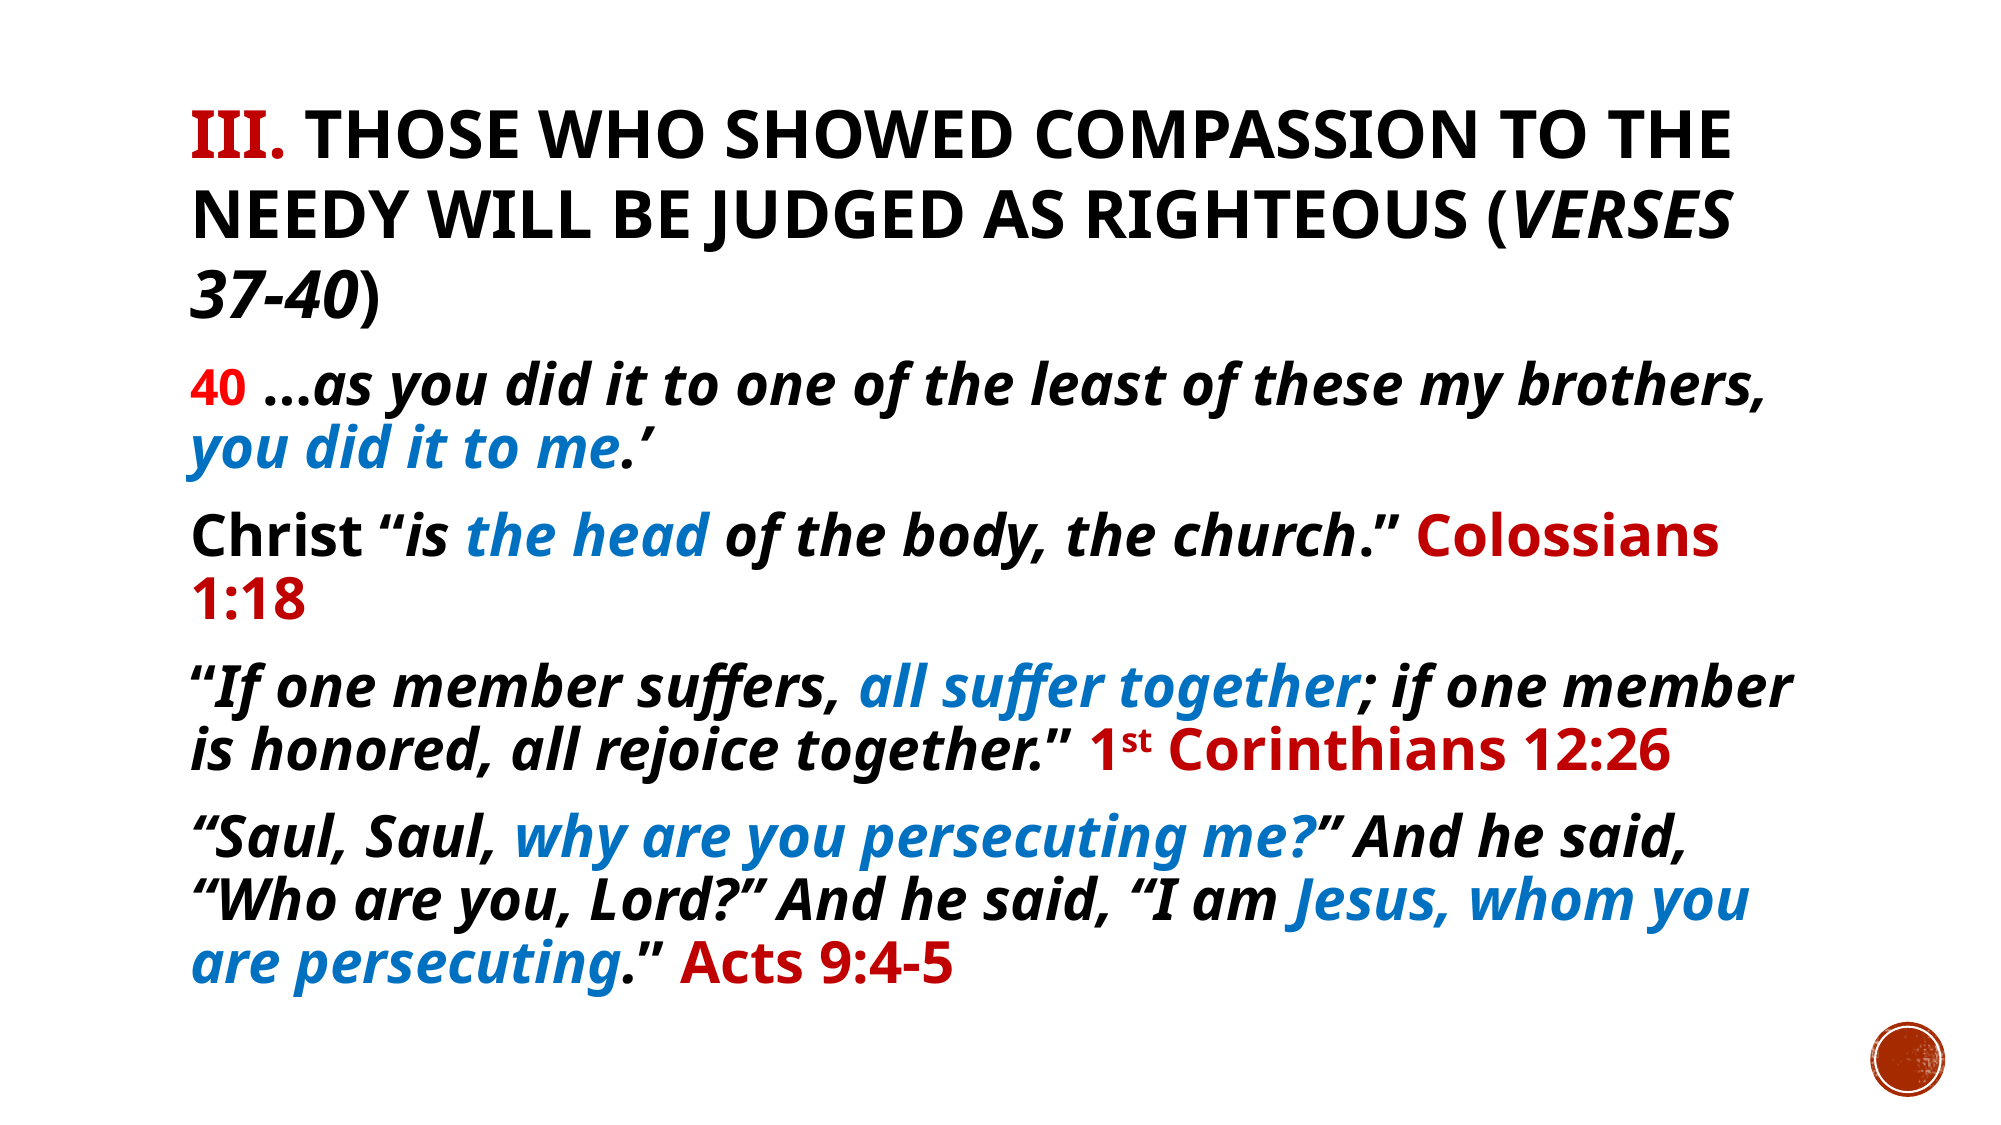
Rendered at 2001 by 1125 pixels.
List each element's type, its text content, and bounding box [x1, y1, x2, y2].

list 40 …as you did it to one of the least of these my brothers, you did it to me.’ Christ “is the head of the body, the church.” Colossians 1:18 “If one member suffers, all suffer together; if one member is honored, all rejoice together.” 1st Corinthians 12:26 “Saul, Saul, why are you persecuting me?” And he said, “Who are you, Lord?” And he said, “I am Jesus, whom you are persecuting.” Acts 9:4-5 [175, 348, 1826, 1087]
title III. Those who showed compassion to the needy will be judged as righteous (verses 37-40) [175, 79, 1826, 344]
